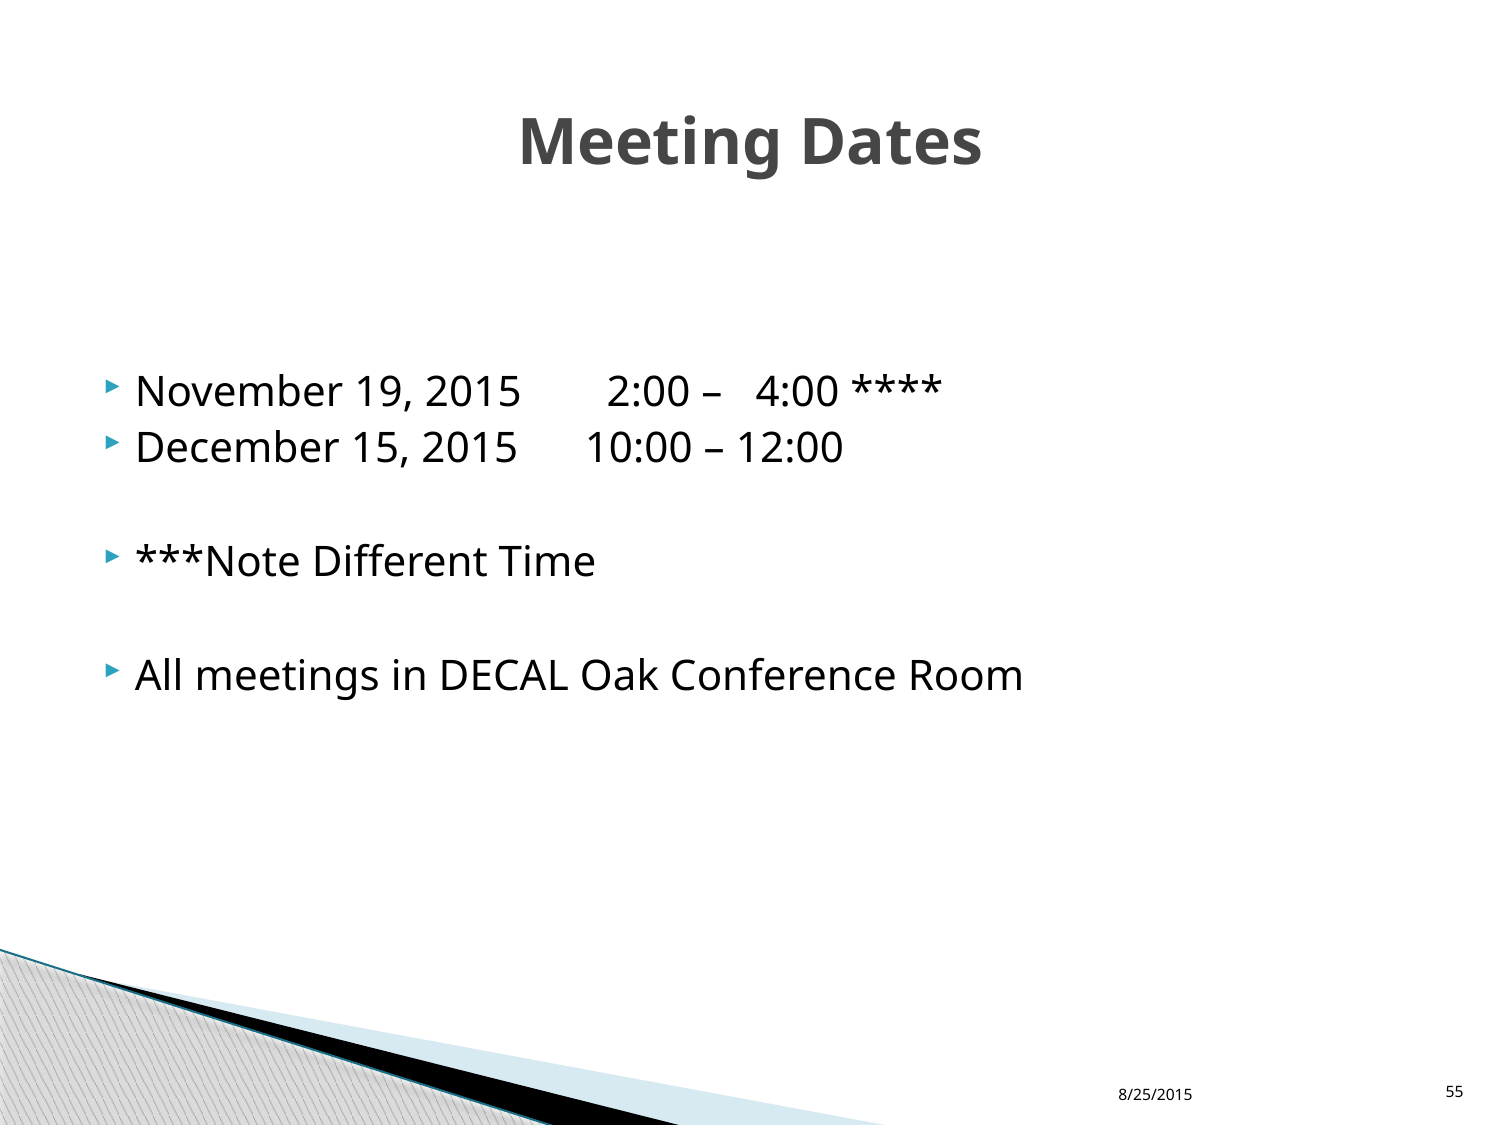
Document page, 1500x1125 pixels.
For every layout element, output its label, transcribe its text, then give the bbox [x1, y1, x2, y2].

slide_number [1103, 1051, 1418, 1112]
slide_number 55 [1418, 1051, 1479, 1112]
list November 19, 2015 2:00 – 4:00 **** December 15, 2015 10:00 – 12:00 ***Note Different Time All meetings in DECAL Oak Conference Room [75, 243, 1425, 986]
title Meeting Dates [75, 45, 1425, 233]
